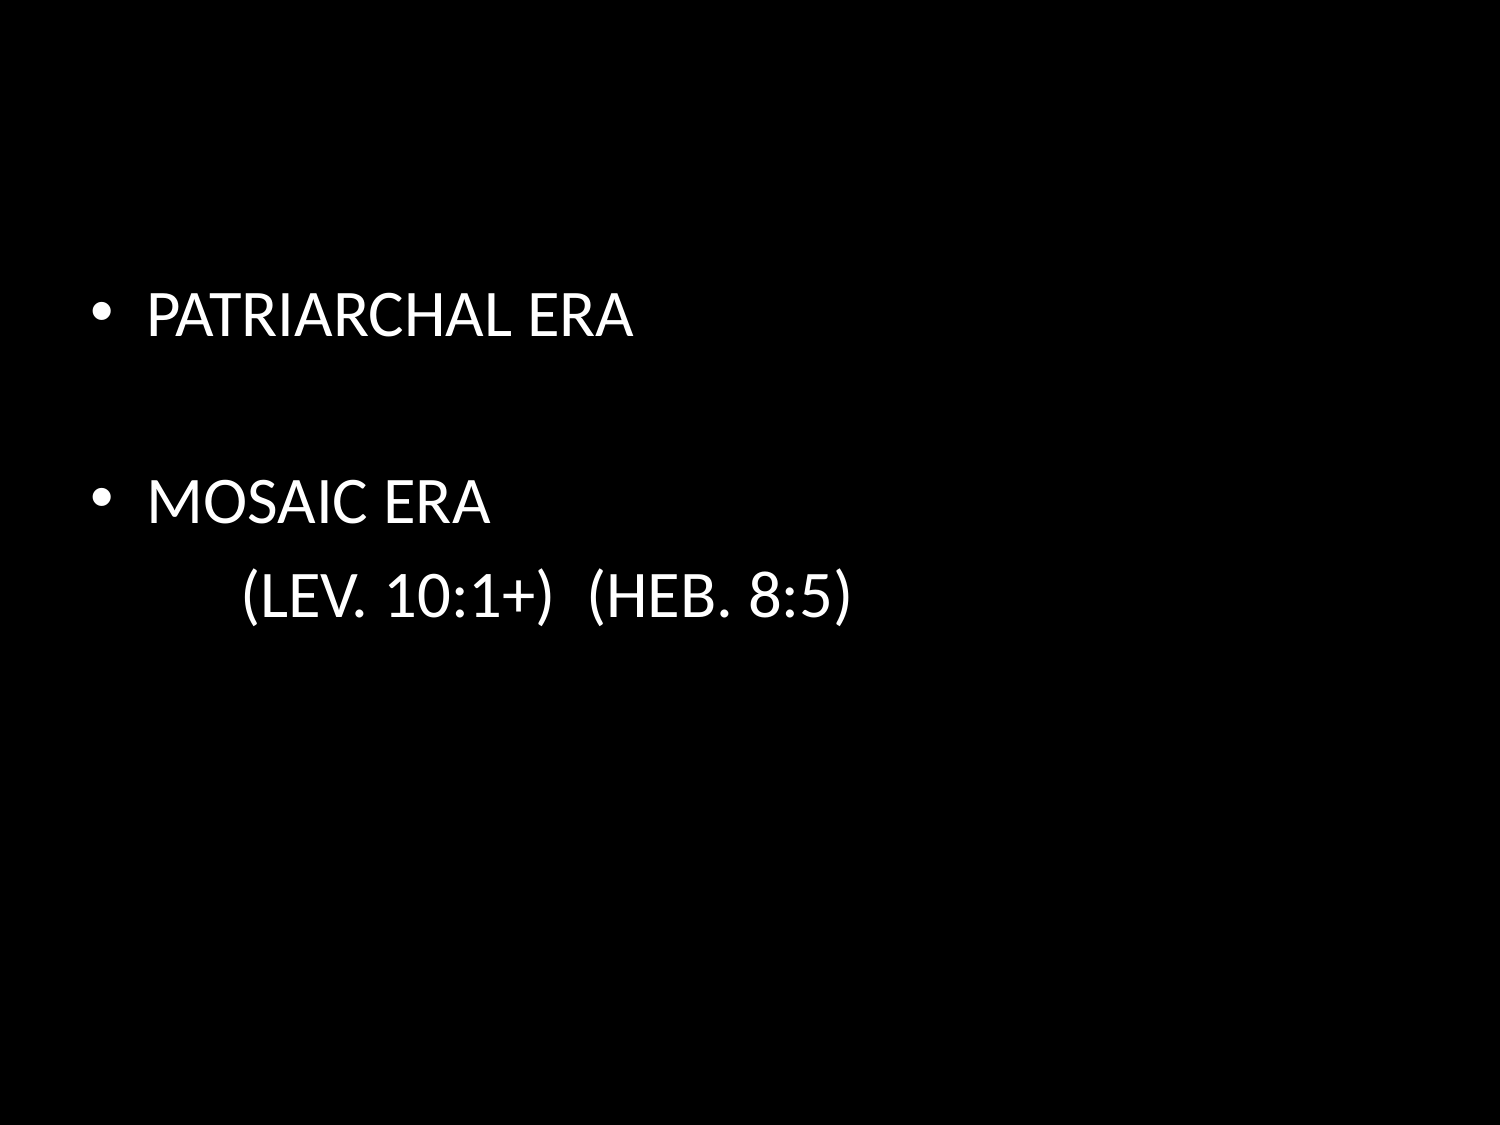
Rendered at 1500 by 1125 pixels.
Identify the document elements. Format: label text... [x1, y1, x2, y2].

list PATRIARCHAL ERA MOSAIC ERA (LEV. 10:1+) (HEB. 8:5) [75, 262, 1425, 1005]
